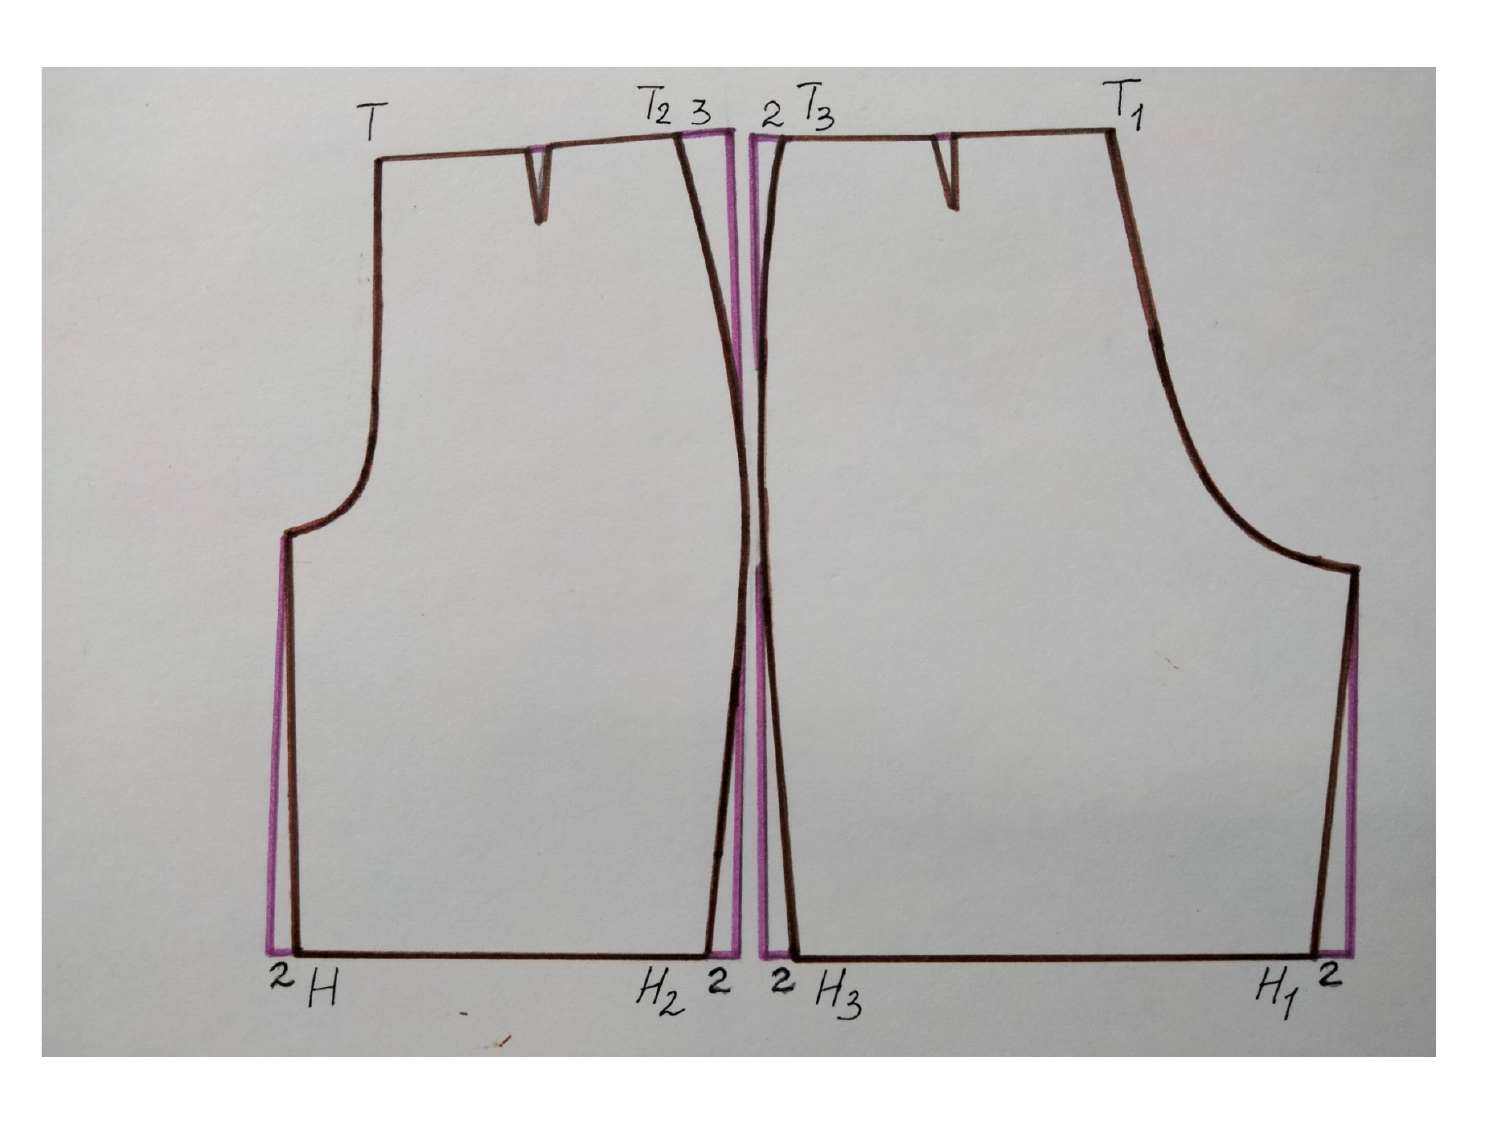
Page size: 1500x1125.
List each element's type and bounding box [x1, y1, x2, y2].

picture [43, 68, 242, 1056]
picture [1234, 68, 1434, 1056]
list [242, 0, 1234, 1125]
